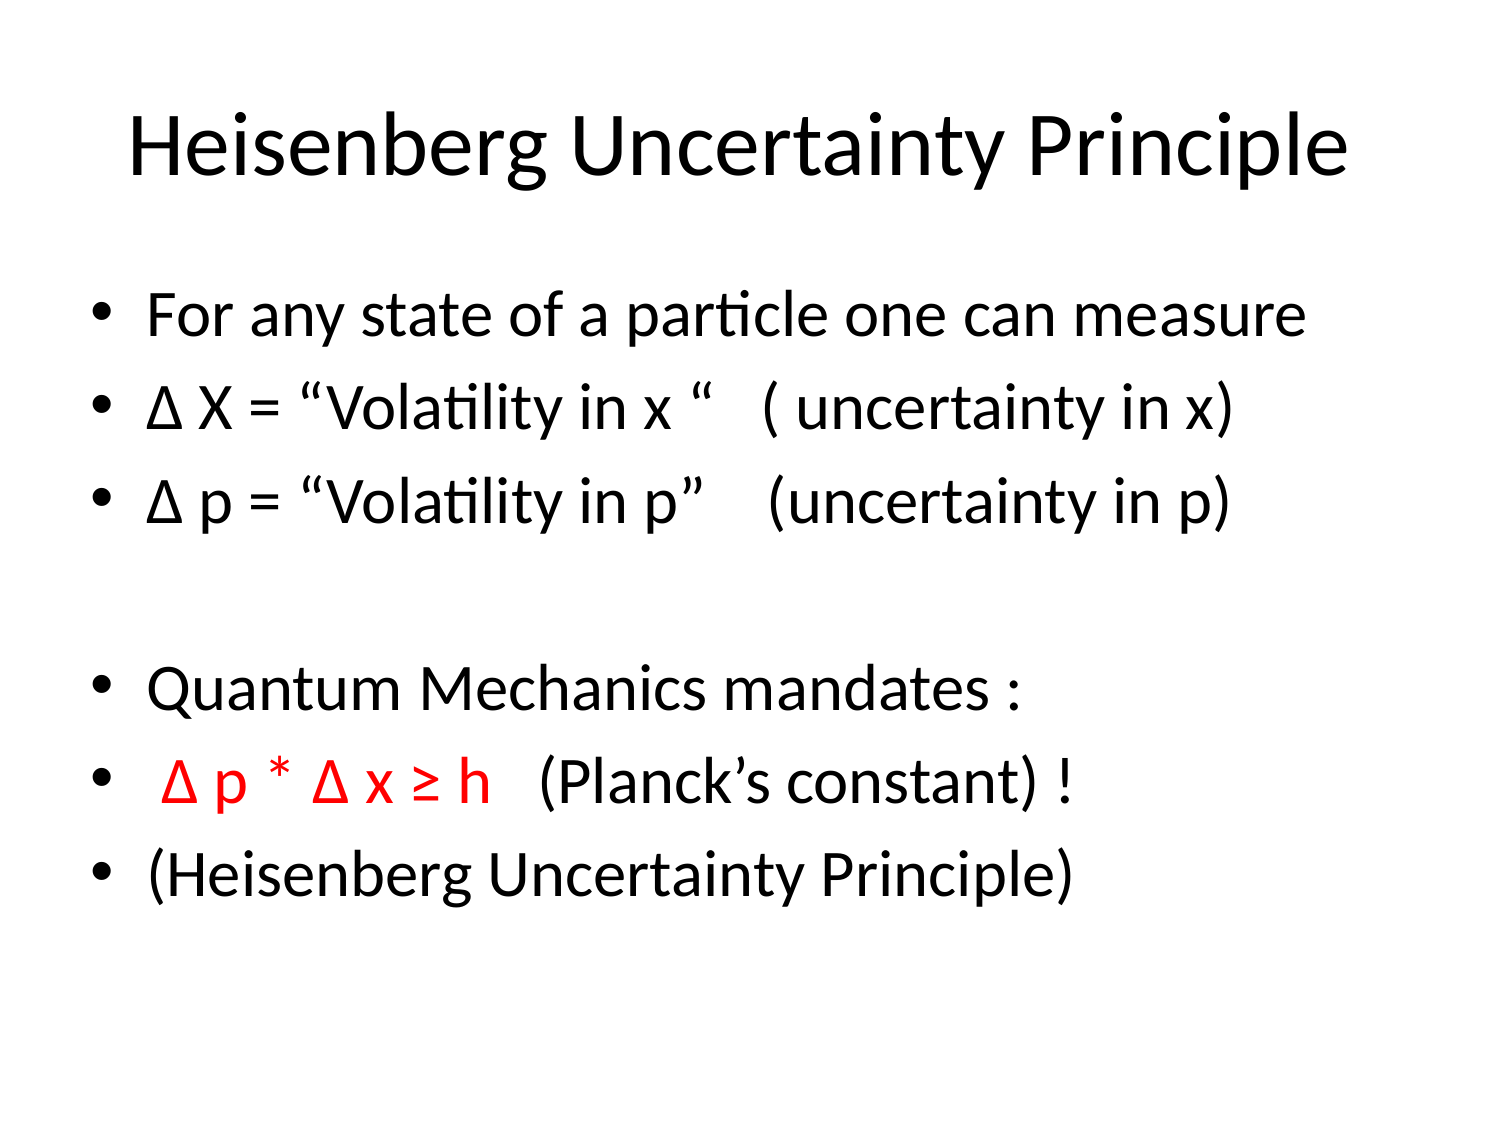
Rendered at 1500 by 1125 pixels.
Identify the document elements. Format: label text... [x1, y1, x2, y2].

list For any state of a particle one can measure Δ X = “Volatility in x “ ( uncertainty in x) Δ p = “Volatility in p” (uncertainty in p) Quantum Mechanics mandates : Δ p * Δ x ≥ h (Planck’s constant) ! (Heisenberg Uncertainty Principle) [75, 262, 1425, 1005]
title Heisenberg Uncertainty Principle [75, 45, 1425, 233]
